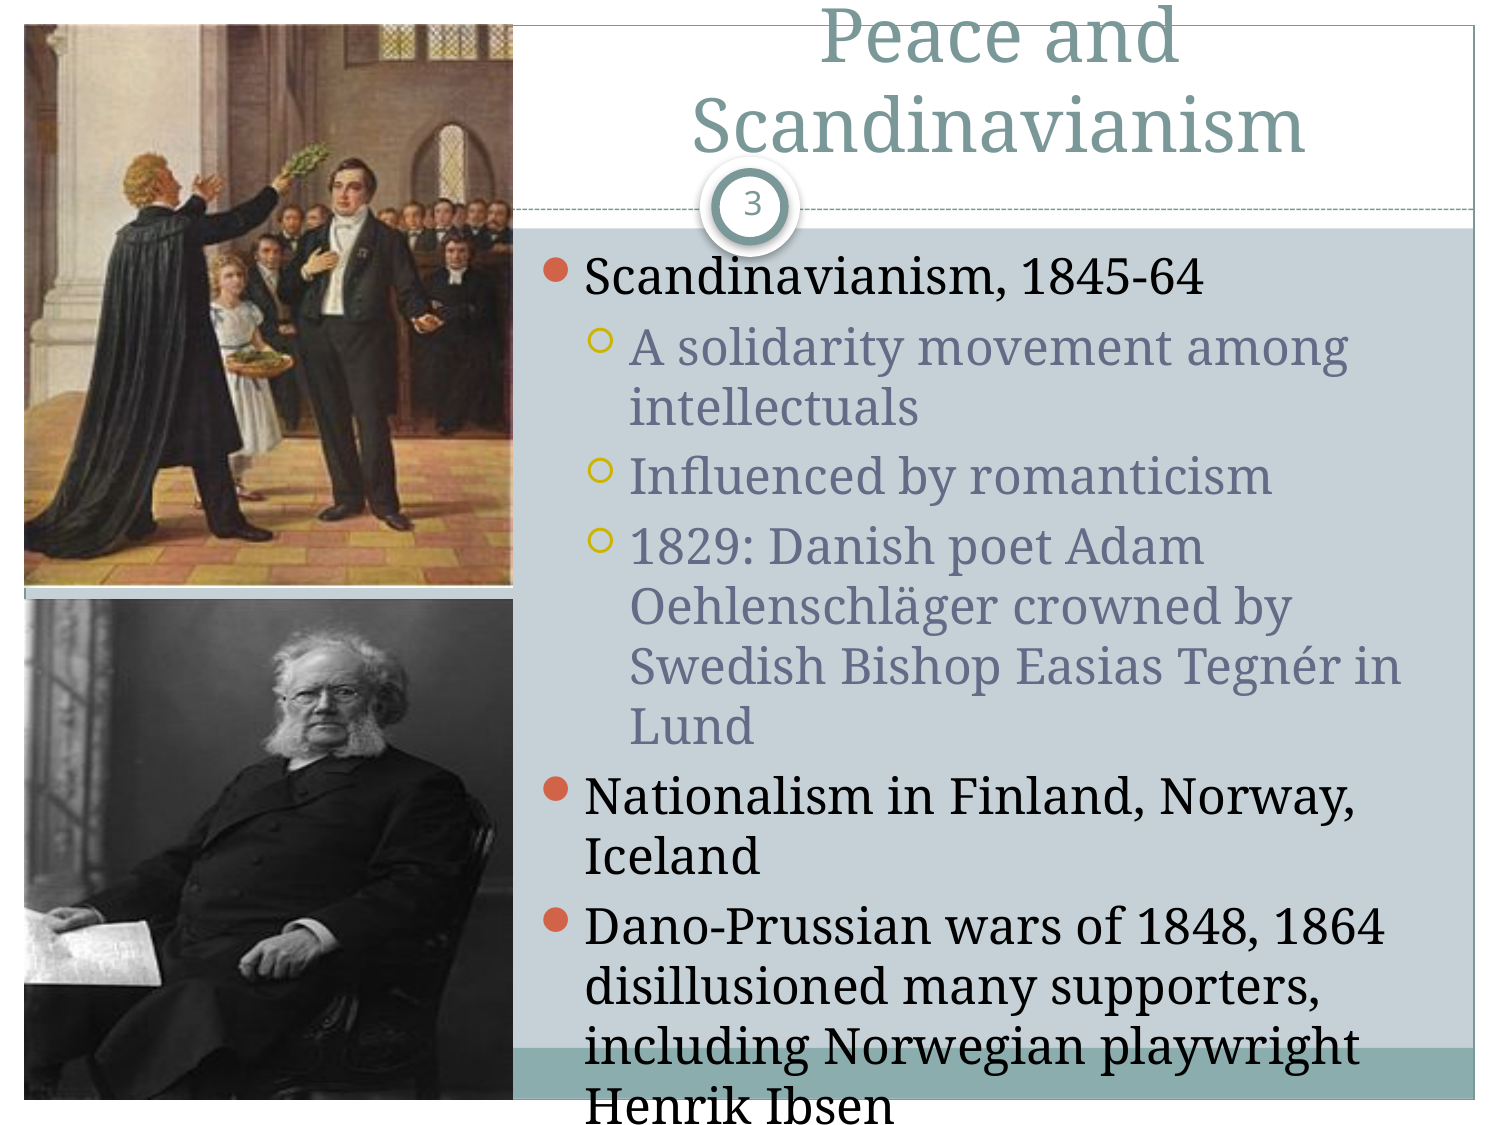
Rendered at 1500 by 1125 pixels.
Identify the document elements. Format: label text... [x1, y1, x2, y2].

picture [24, 24, 513, 588]
list Scandinavianism, 1845-64 A solidarity movement among intellectuals Influenced by romanticism 1829: Danish poet Adam Oehlenschläger crowned by Swedish Bishop Easias Tegnér in Lund Nationalism in Finland, Norway, Iceland Dano-Prussian wars of 1848, 1864 disillusioned many supporters, including Norwegian playwright Henrik Ibsen [525, 237, 1475, 1100]
title Peace and Scandinavianism [525, 24, 1475, 175]
picture [24, 599, 513, 1101]
slide_number 3 [715, 168, 791, 241]
